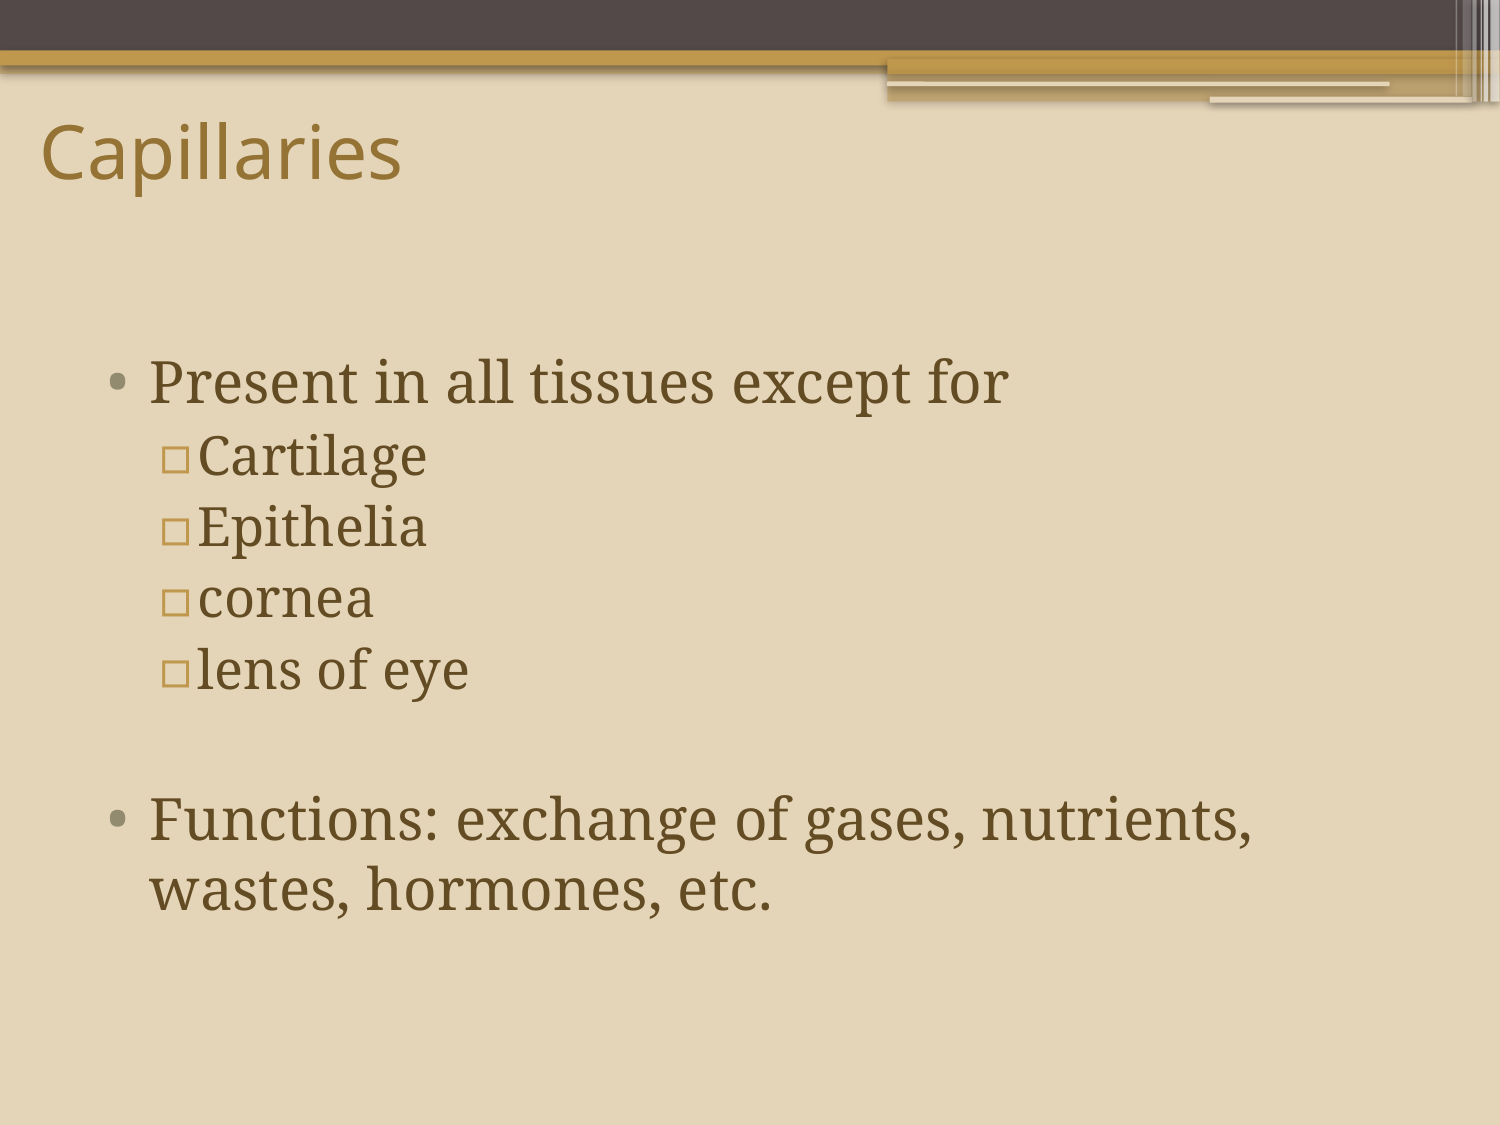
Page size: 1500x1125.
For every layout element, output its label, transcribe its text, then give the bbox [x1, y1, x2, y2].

title Capillaries [24, 62, 938, 238]
list Present in all tissues except for Cartilage Epithelia cornea lens of eye Functions: exchange of gases, nutrients, wastes, hormones, etc. [75, 337, 1425, 1079]
